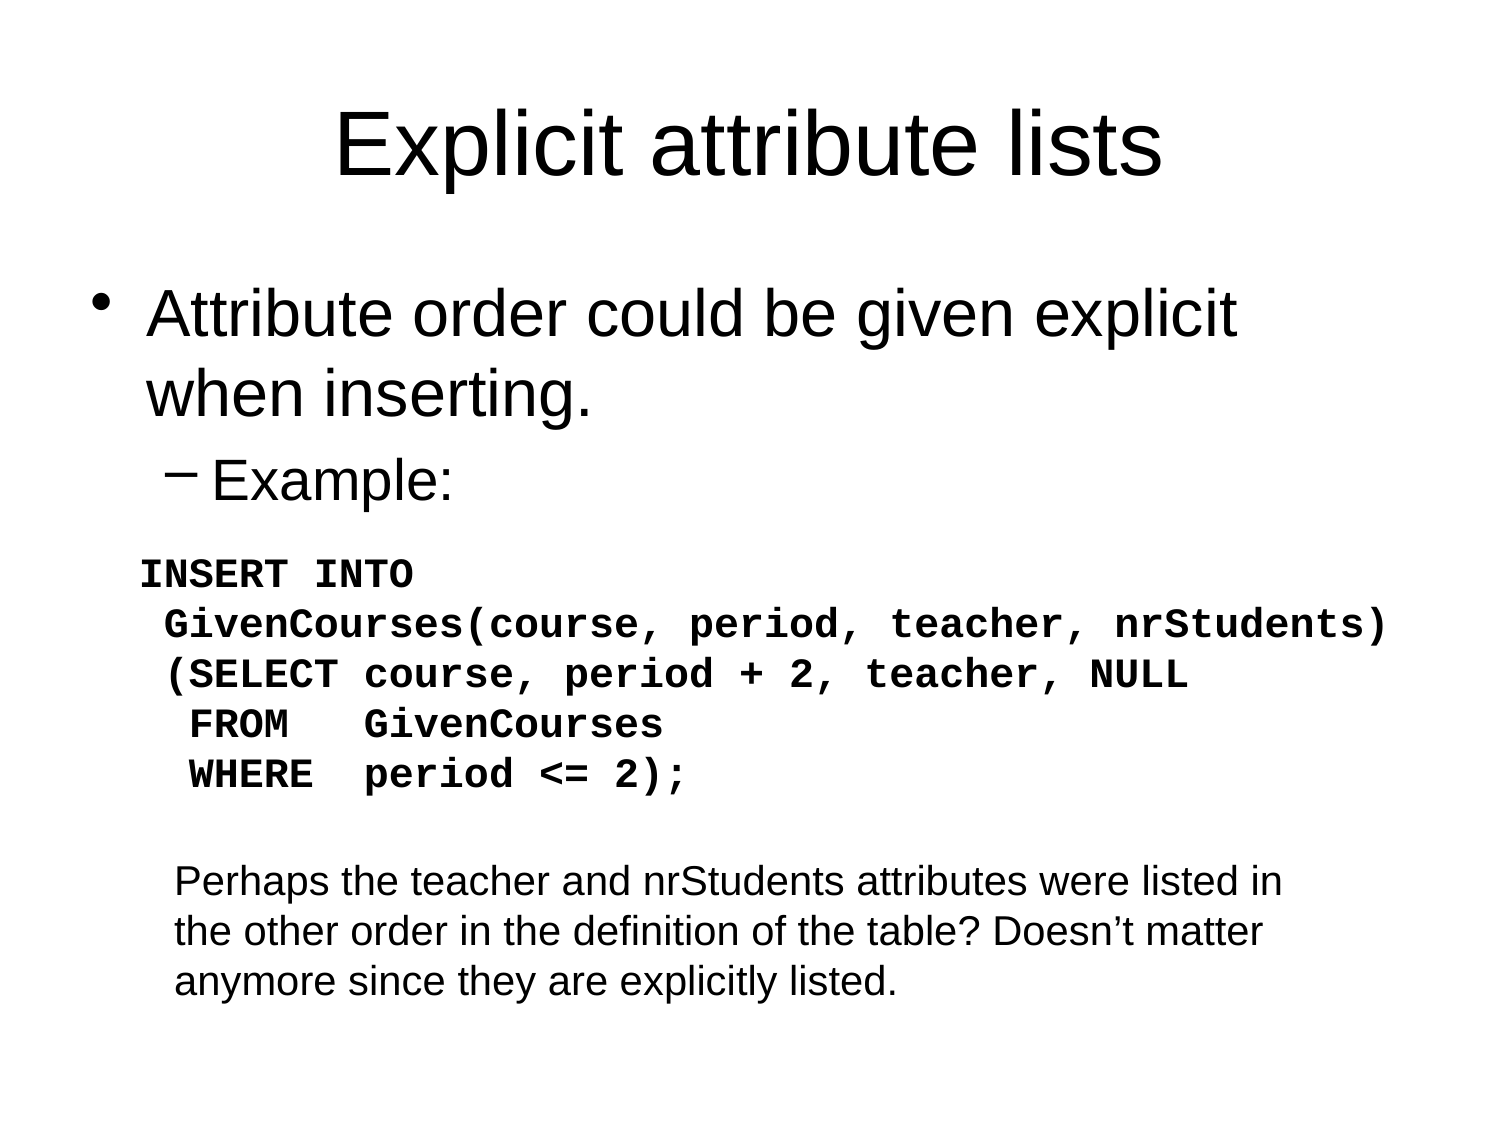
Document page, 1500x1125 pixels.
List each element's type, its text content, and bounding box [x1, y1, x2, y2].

text_box INSERT INTO GivenCourses(course, period, teacher, nrStudents) (SELECT course, period + 2, teacher, NULL FROM GivenCourses WHERE period <= 2); [123, 538, 1424, 804]
title Explicit attribute lists [75, 45, 1425, 233]
text_box Perhaps the teacher and nrStudents attributes were listed in the other order in the definition of the table? Doesn’t matter anymore since they are explicitly listed. [159, 846, 1341, 1011]
list Attribute order could be given explicit when inserting. Example: [75, 262, 1425, 1005]
